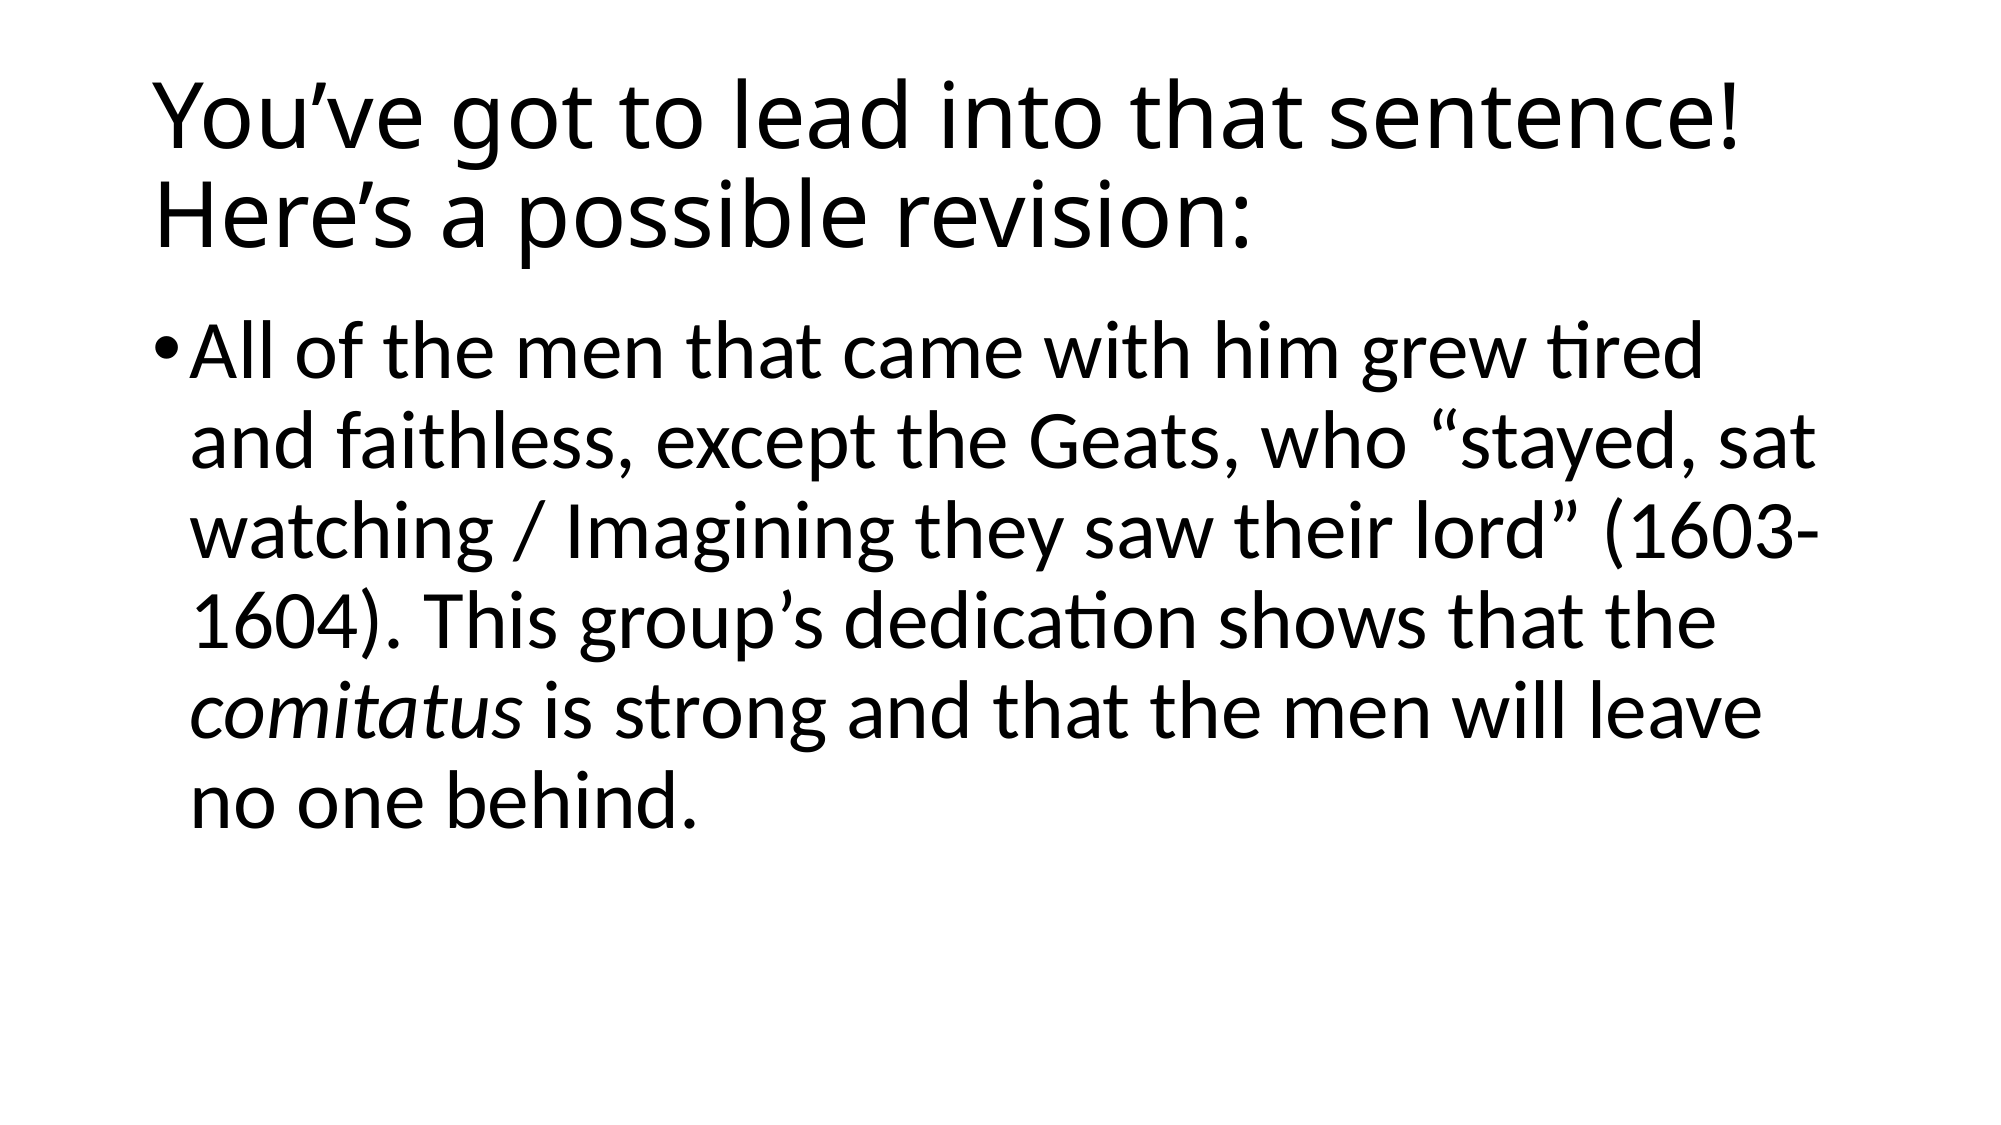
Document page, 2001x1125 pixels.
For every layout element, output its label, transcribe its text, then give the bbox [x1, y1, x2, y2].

list All of the men that came with him grew tired and faithless, except the Geats, who “stayed, sat watching / Imagining they saw their lord” (1603-1604). This group’s dedication shows that the comitatus is strong and that the men will leave no one behind. [137, 299, 1863, 1014]
title You’ve got to lead into that sentence! Here’s a possible revision: [137, 59, 1863, 278]
